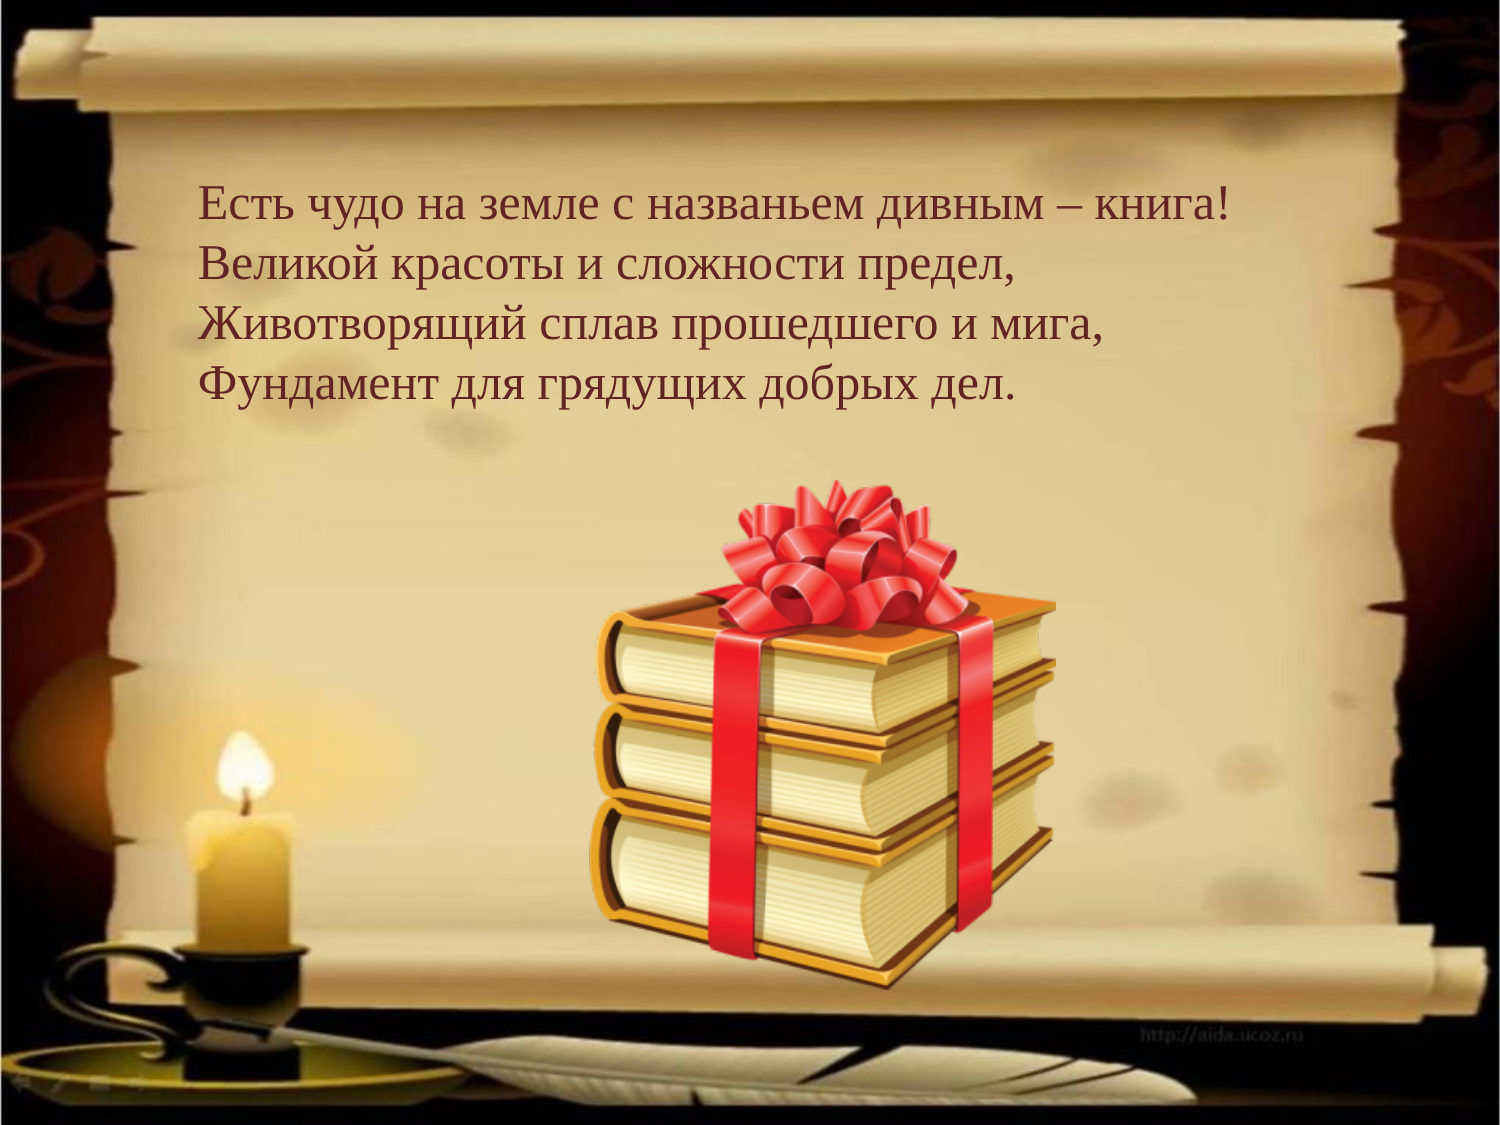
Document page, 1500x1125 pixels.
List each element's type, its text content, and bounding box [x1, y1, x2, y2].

text_box Есть чудо на земле с названьем дивным – книга! Великой красоты и сложности предел, Животворящий сплав прошедшего и мига, Фундамент для грядущих добрых дел. [183, 162, 1500, 417]
picture [0, 0, 1500, 1125]
